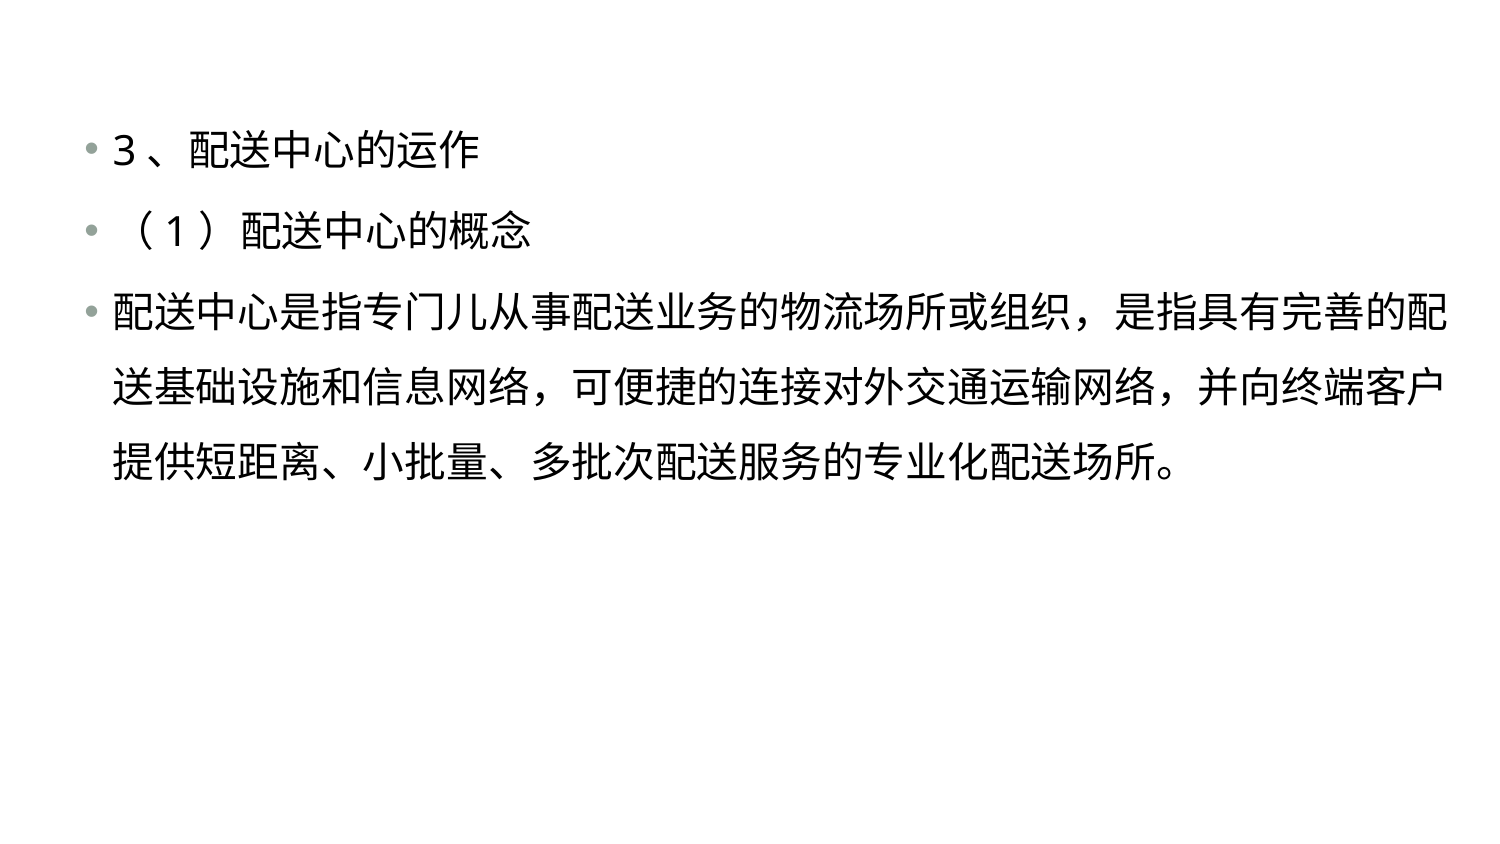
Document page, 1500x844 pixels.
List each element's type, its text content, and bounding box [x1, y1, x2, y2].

list 3、配送中心的运作 （1）配送中心的概念 配送中心是指专门儿从事配送业务的物流场所或组织，是指具有完善的配送基础设施和信息网络，可便捷的连接对外交通运输网络，并向终端客户提供短距离、小批量、多批次配送服务的专业化配送场所。 [55, 91, 1500, 753]
